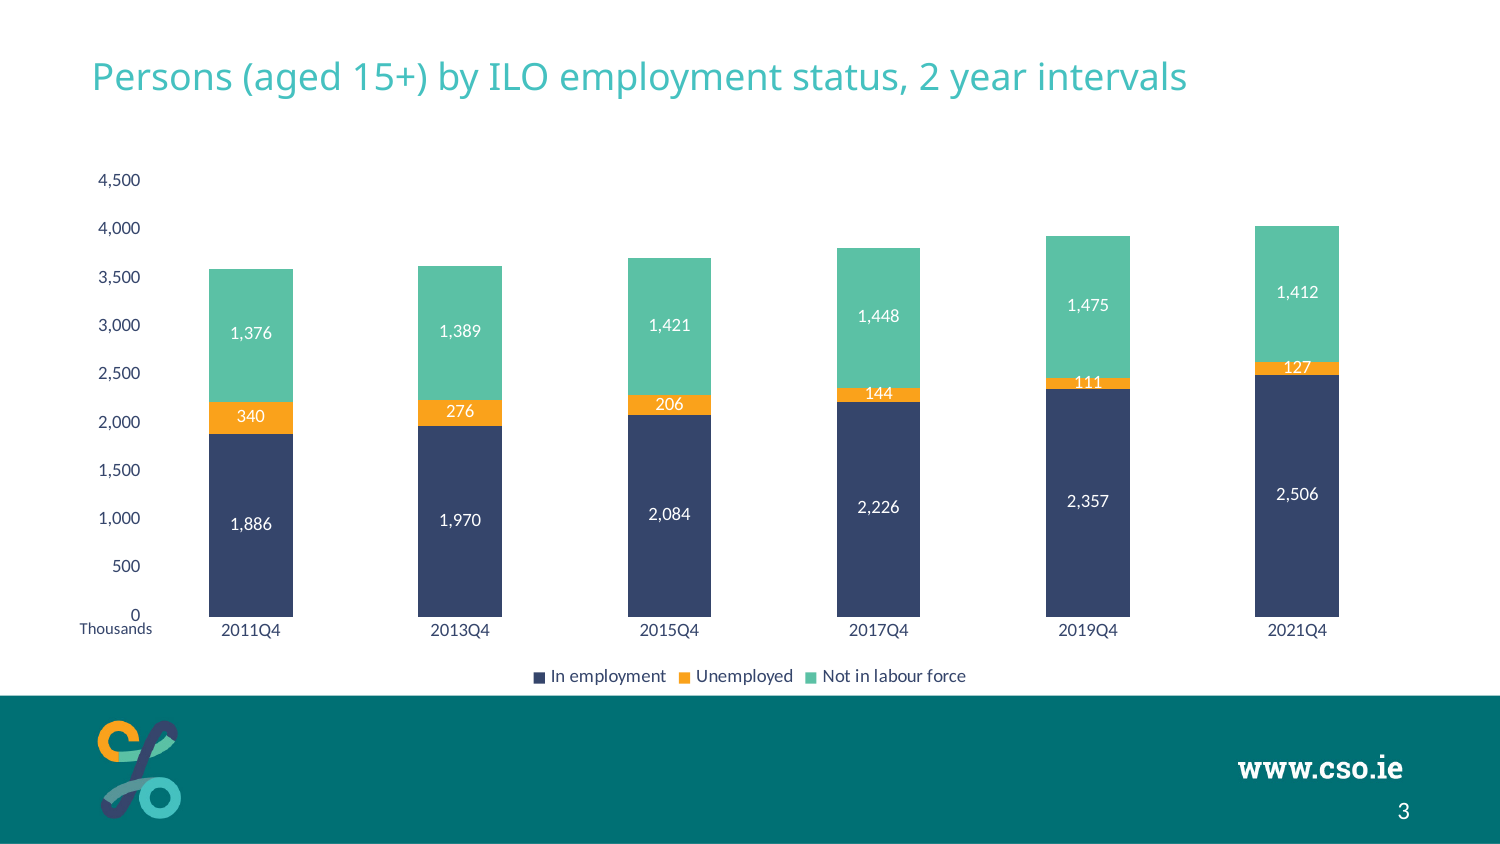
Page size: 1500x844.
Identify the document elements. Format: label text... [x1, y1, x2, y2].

chart [70, 161, 1430, 694]
picture [0, 0, 1500, 844]
slide_number 3 [1087, 787, 1425, 833]
title Persons (aged 15+) by ILO employment status, 2 year intervals [76, 33, 1425, 160]
